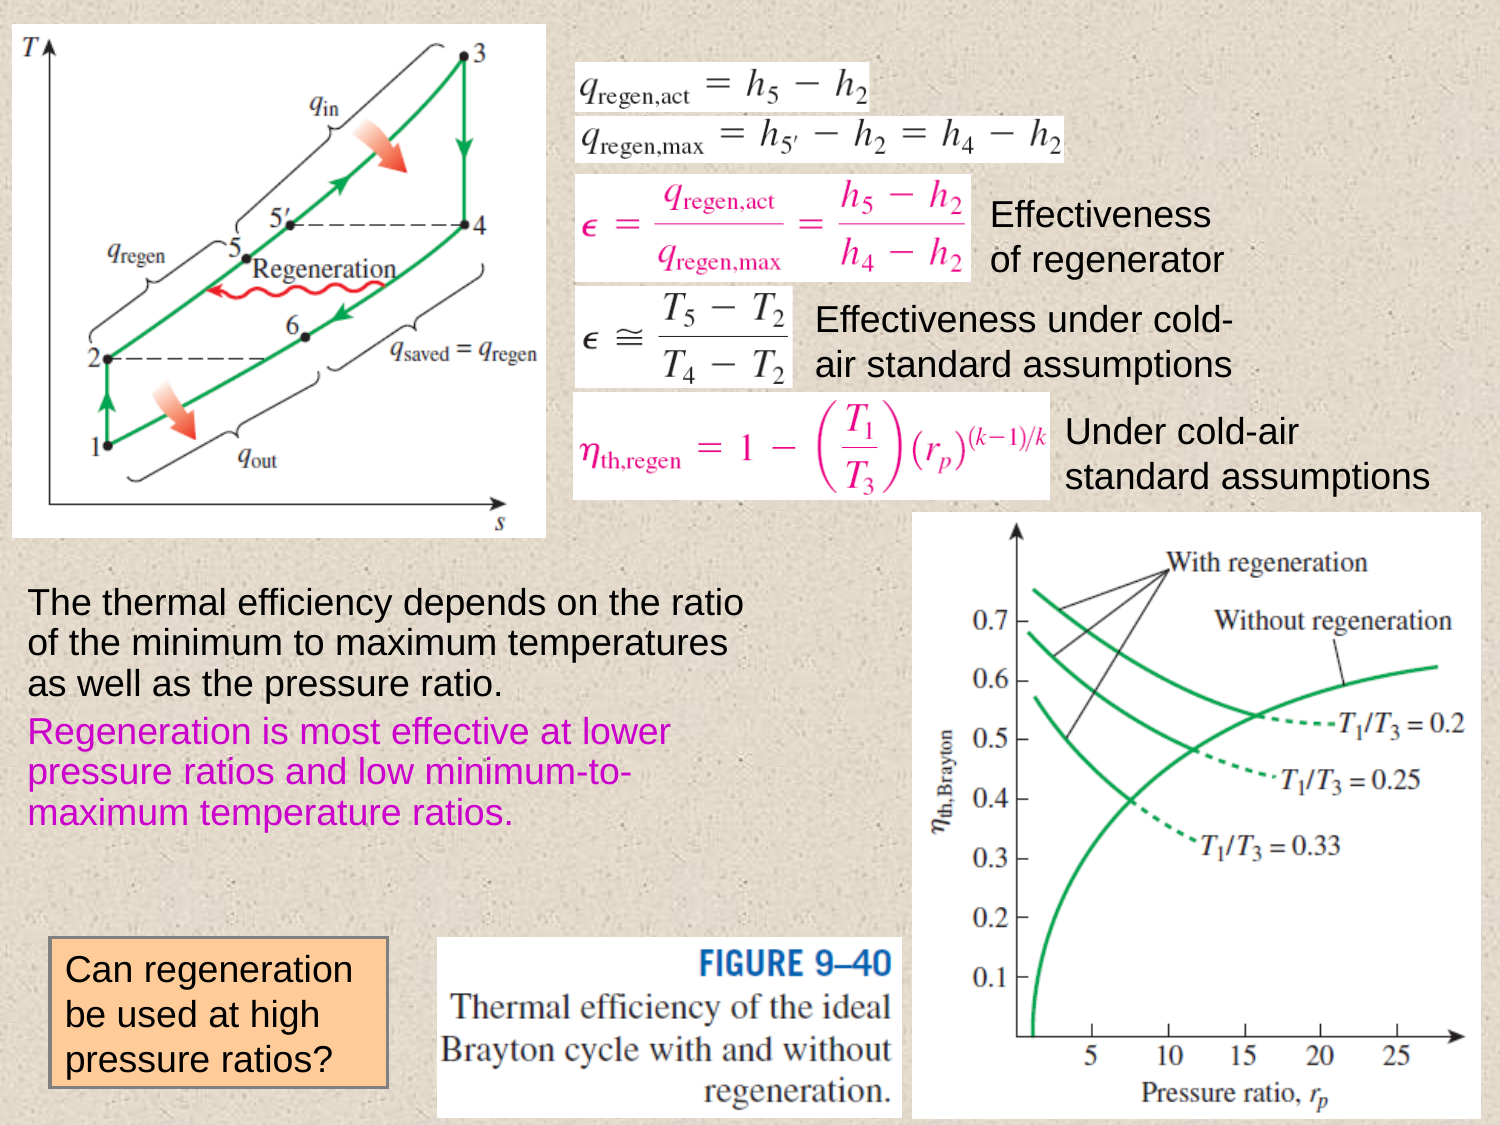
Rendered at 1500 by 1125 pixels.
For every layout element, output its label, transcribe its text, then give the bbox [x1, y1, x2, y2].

text_box Effectiveness under cold-air standard assumptions [800, 287, 1275, 393]
text_box The thermal efficiency depends on the ratio of the minimum to maximum temperatures as well as the pressure ratio. Regeneration is most effective at lower pressure ratios and low minimum-to-maximum temperature ratios. [12, 575, 788, 841]
text_box Effectiveness of regenerator [975, 182, 1250, 287]
picture [0, 0, 1500, 1125]
text_box Under cold-air standard assumptions [1053, 399, 1450, 505]
text_box Can regeneration be used at high pressure ratios? [50, 937, 388, 1088]
